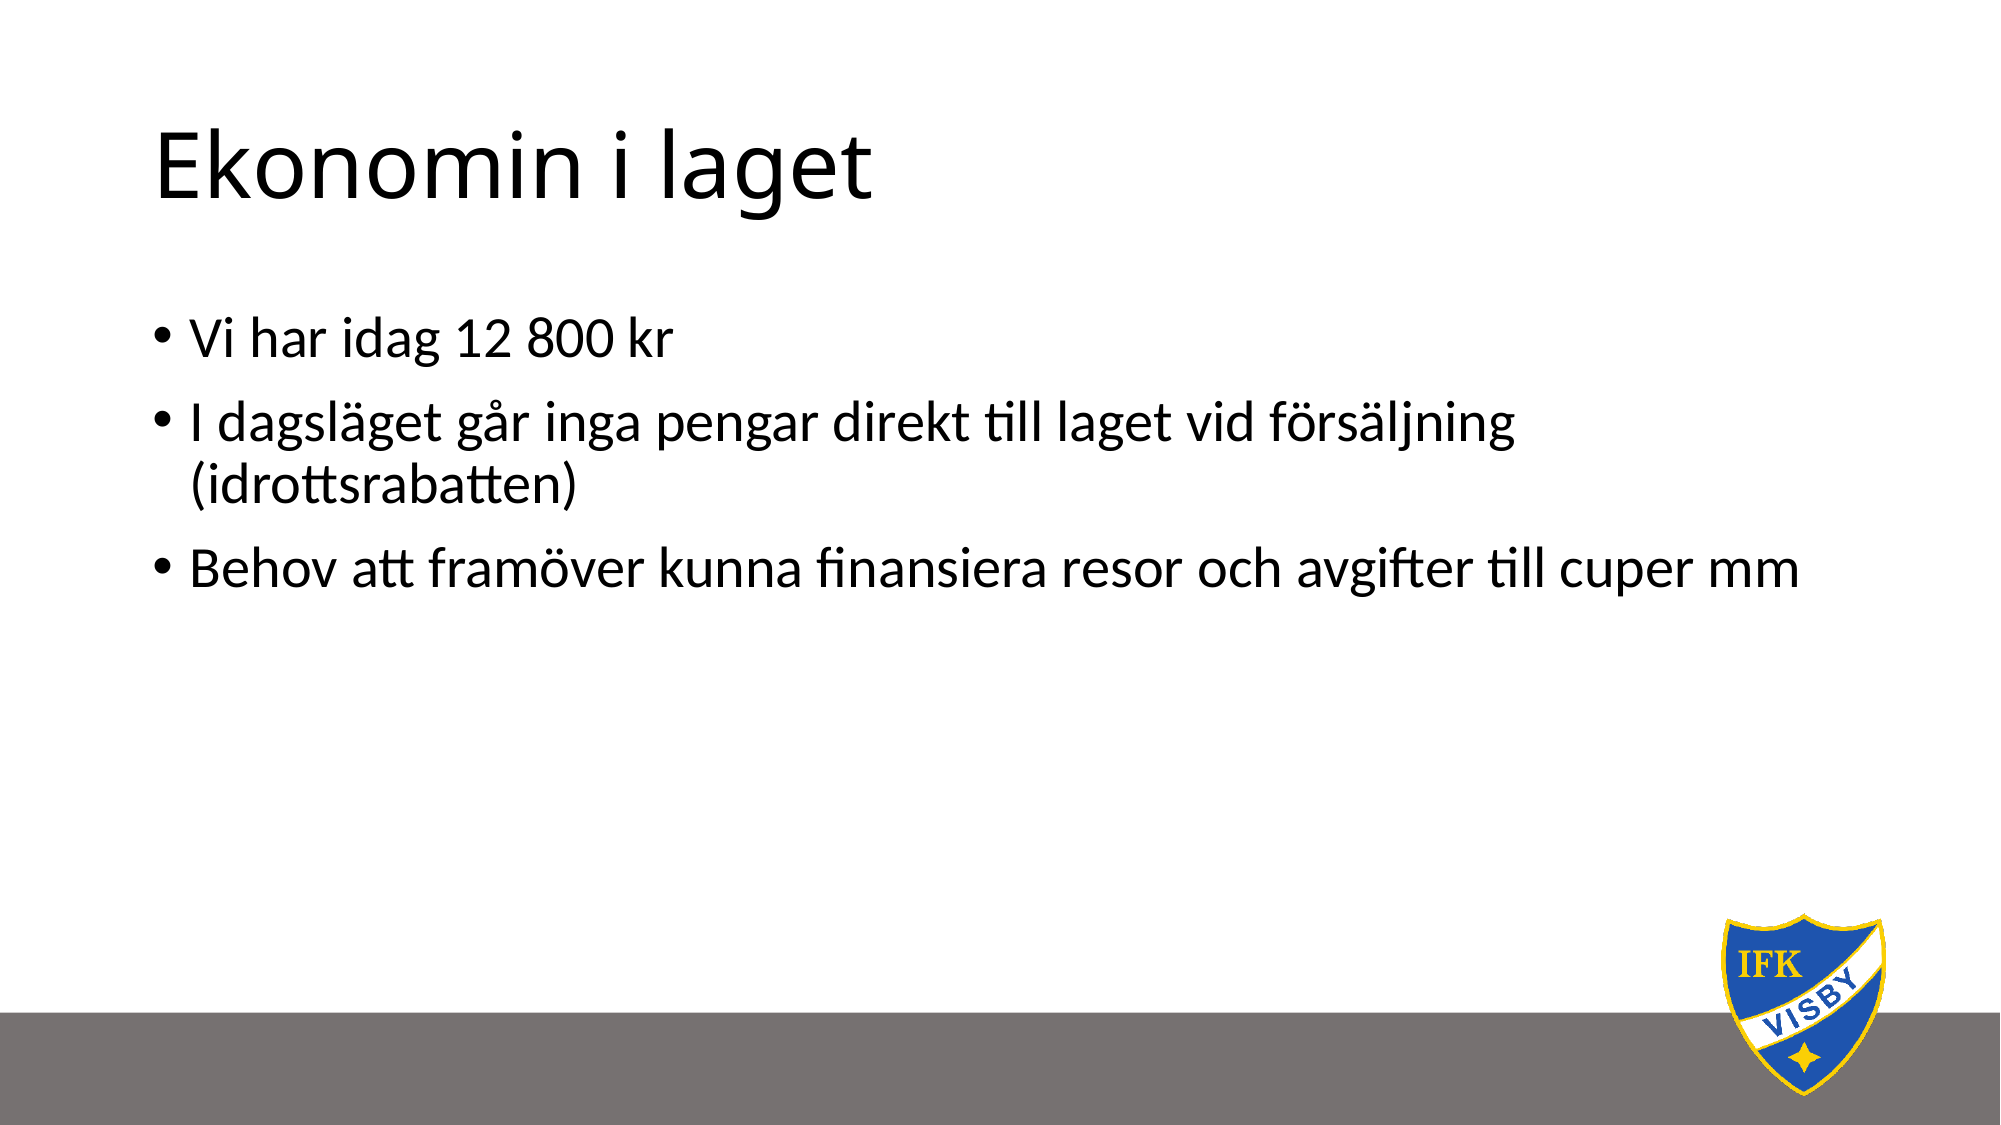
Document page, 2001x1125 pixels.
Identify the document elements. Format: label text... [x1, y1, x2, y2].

title Ekonomin i laget [137, 59, 1863, 278]
list Vi har idag 12 800 kr I dagsläget går inga pengar direkt till laget vid försäljning (idrottsrabatten) Behov att framöver kunna finansiera resor och avgifter till cuper mm [137, 299, 1863, 913]
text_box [0, 913, 2000, 1125]
